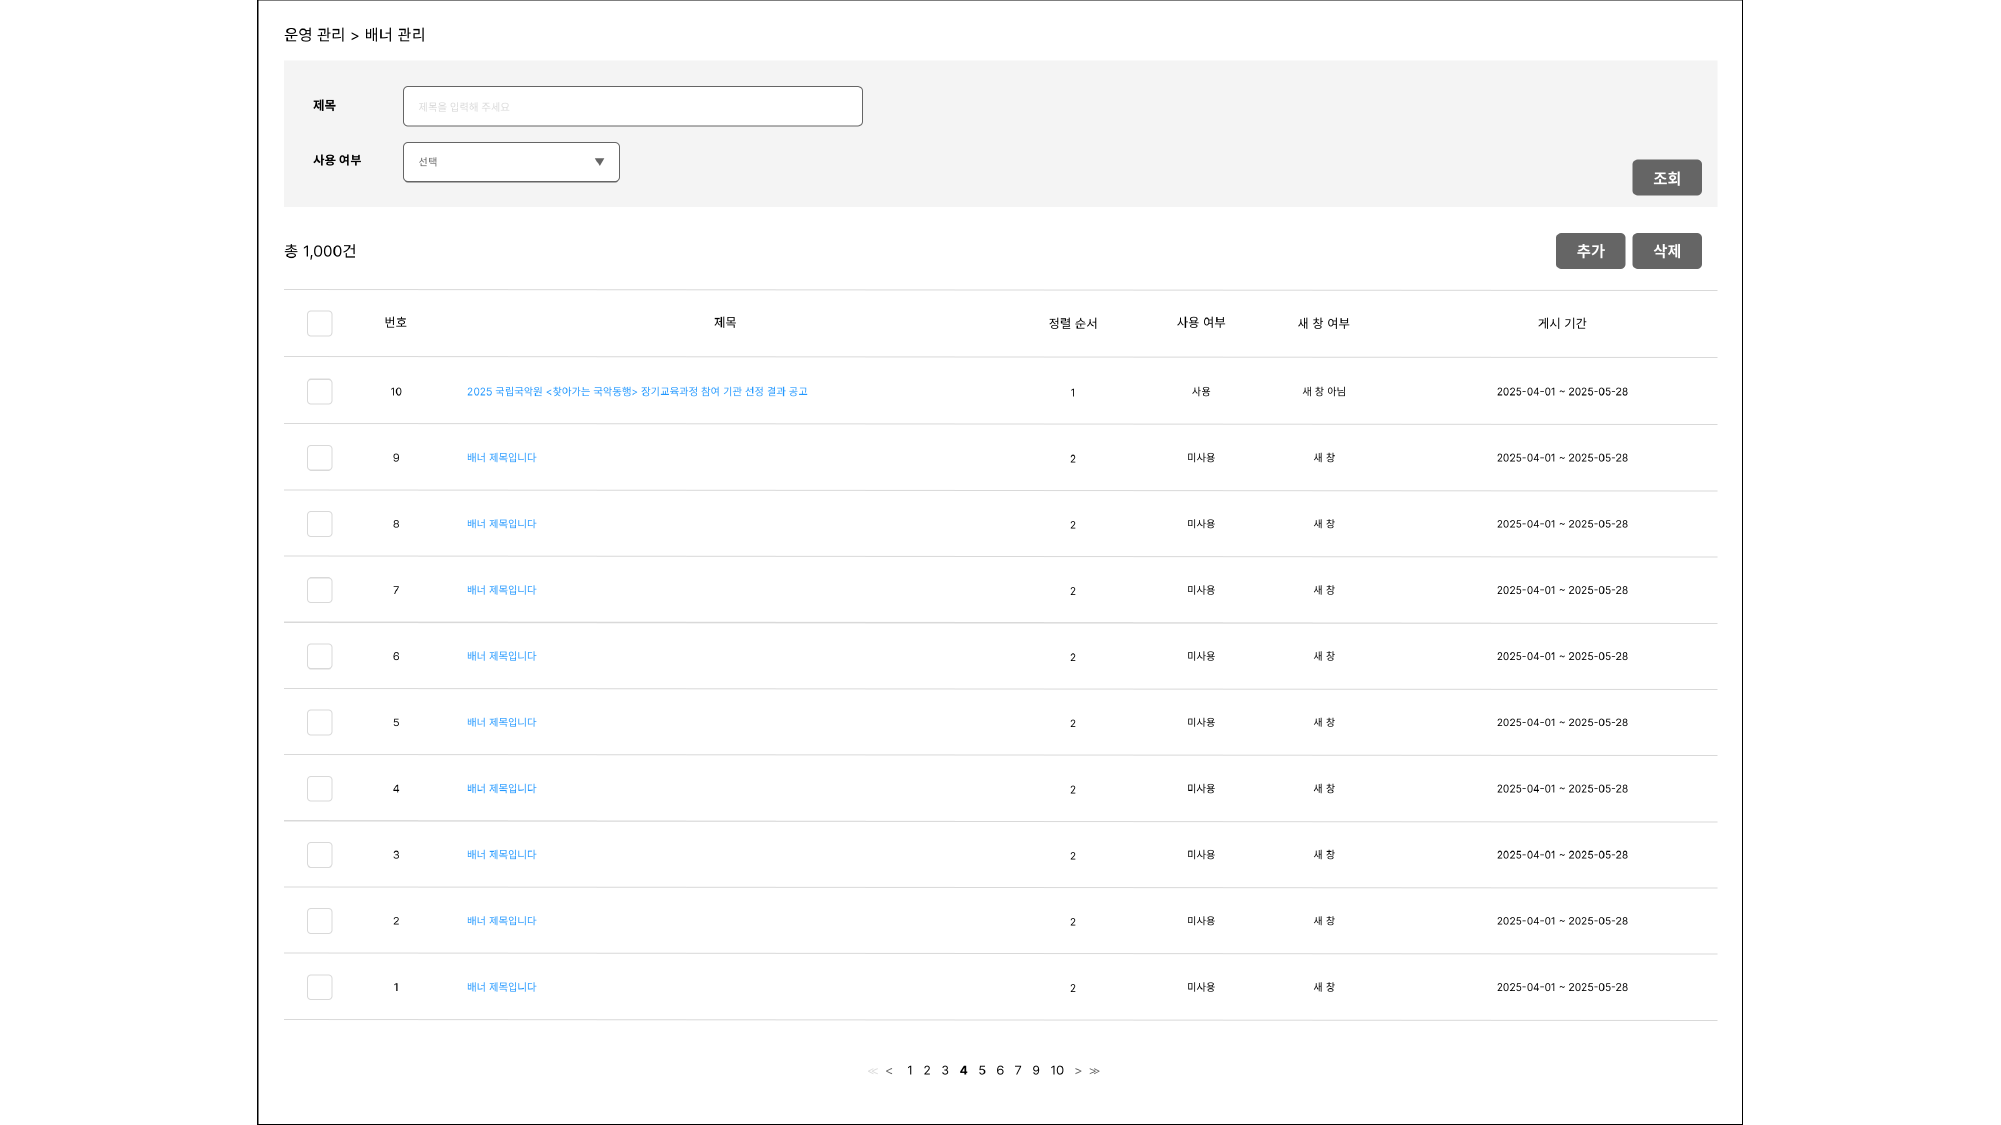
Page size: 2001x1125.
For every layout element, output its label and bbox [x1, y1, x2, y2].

picture [256, 0, 1744, 1125]
